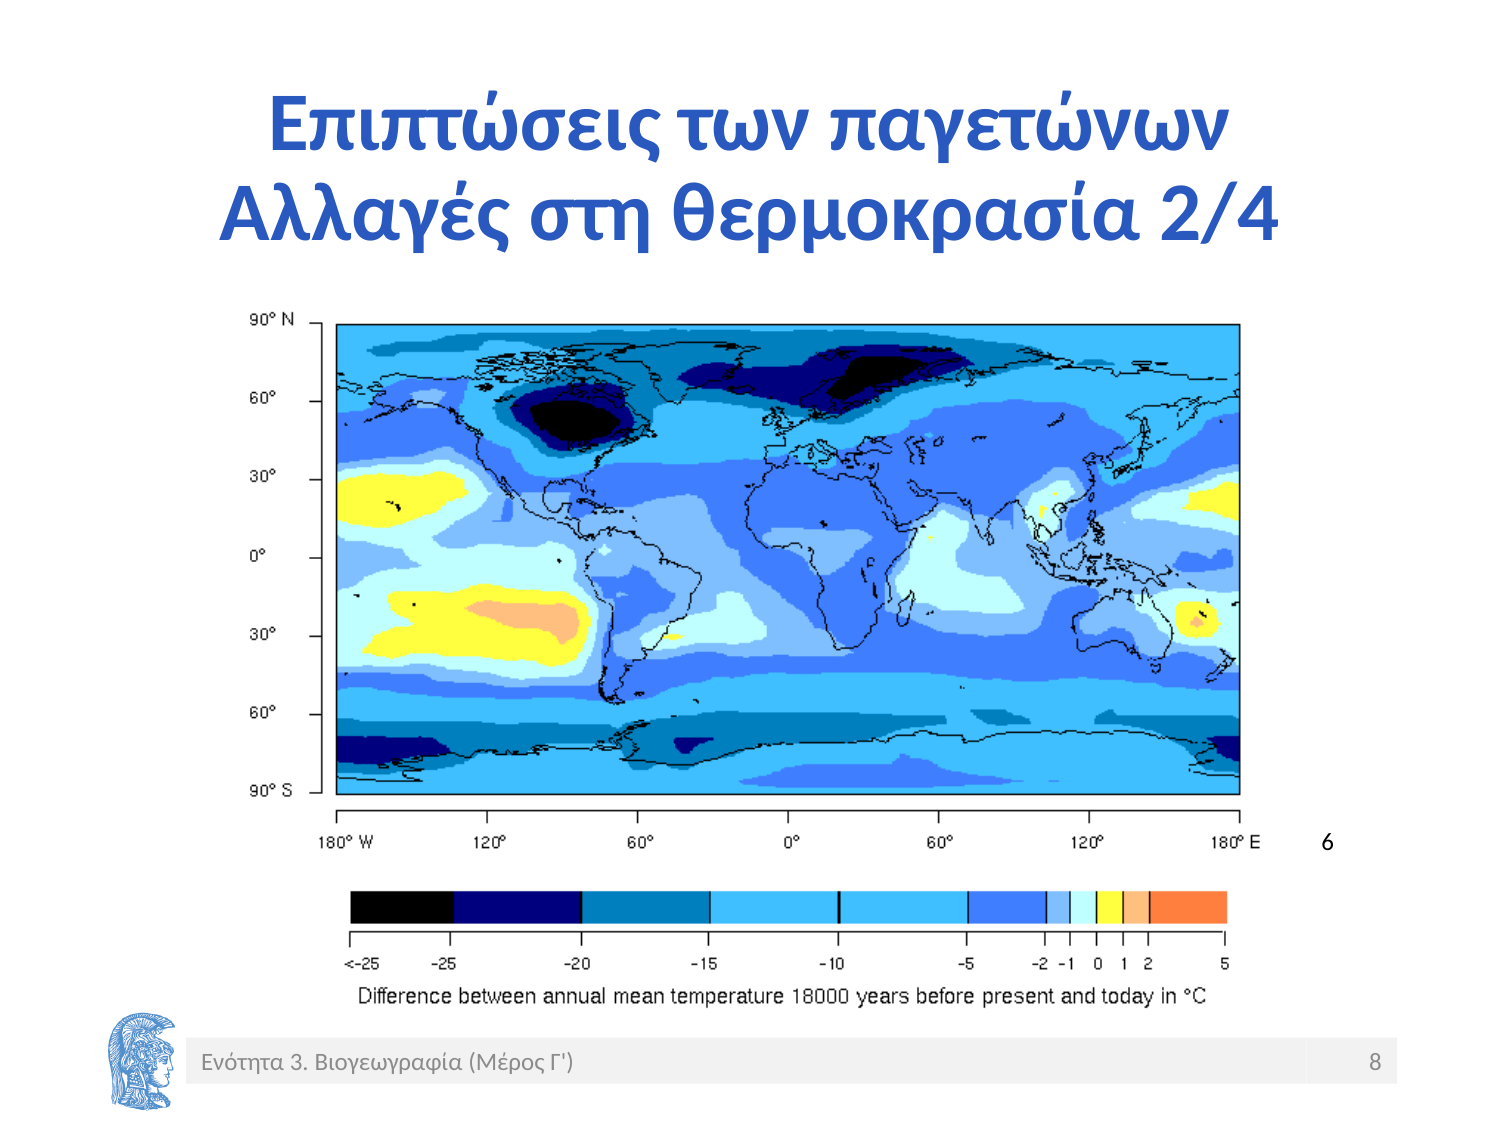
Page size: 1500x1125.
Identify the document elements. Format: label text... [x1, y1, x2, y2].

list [218, 299, 1282, 1014]
footer Ενότητα 3. Βιογεωγραφία (Μέρος Γ') [186, 1037, 1306, 1084]
title Επιπτώσεις των παγετώνων Αλλαγές στη θερμοκρασία 2/4 [103, 59, 1397, 278]
slide_number 8 [1306, 1037, 1397, 1084]
picture [103, 1011, 186, 1114]
text_box 6 [1306, 818, 1350, 863]
